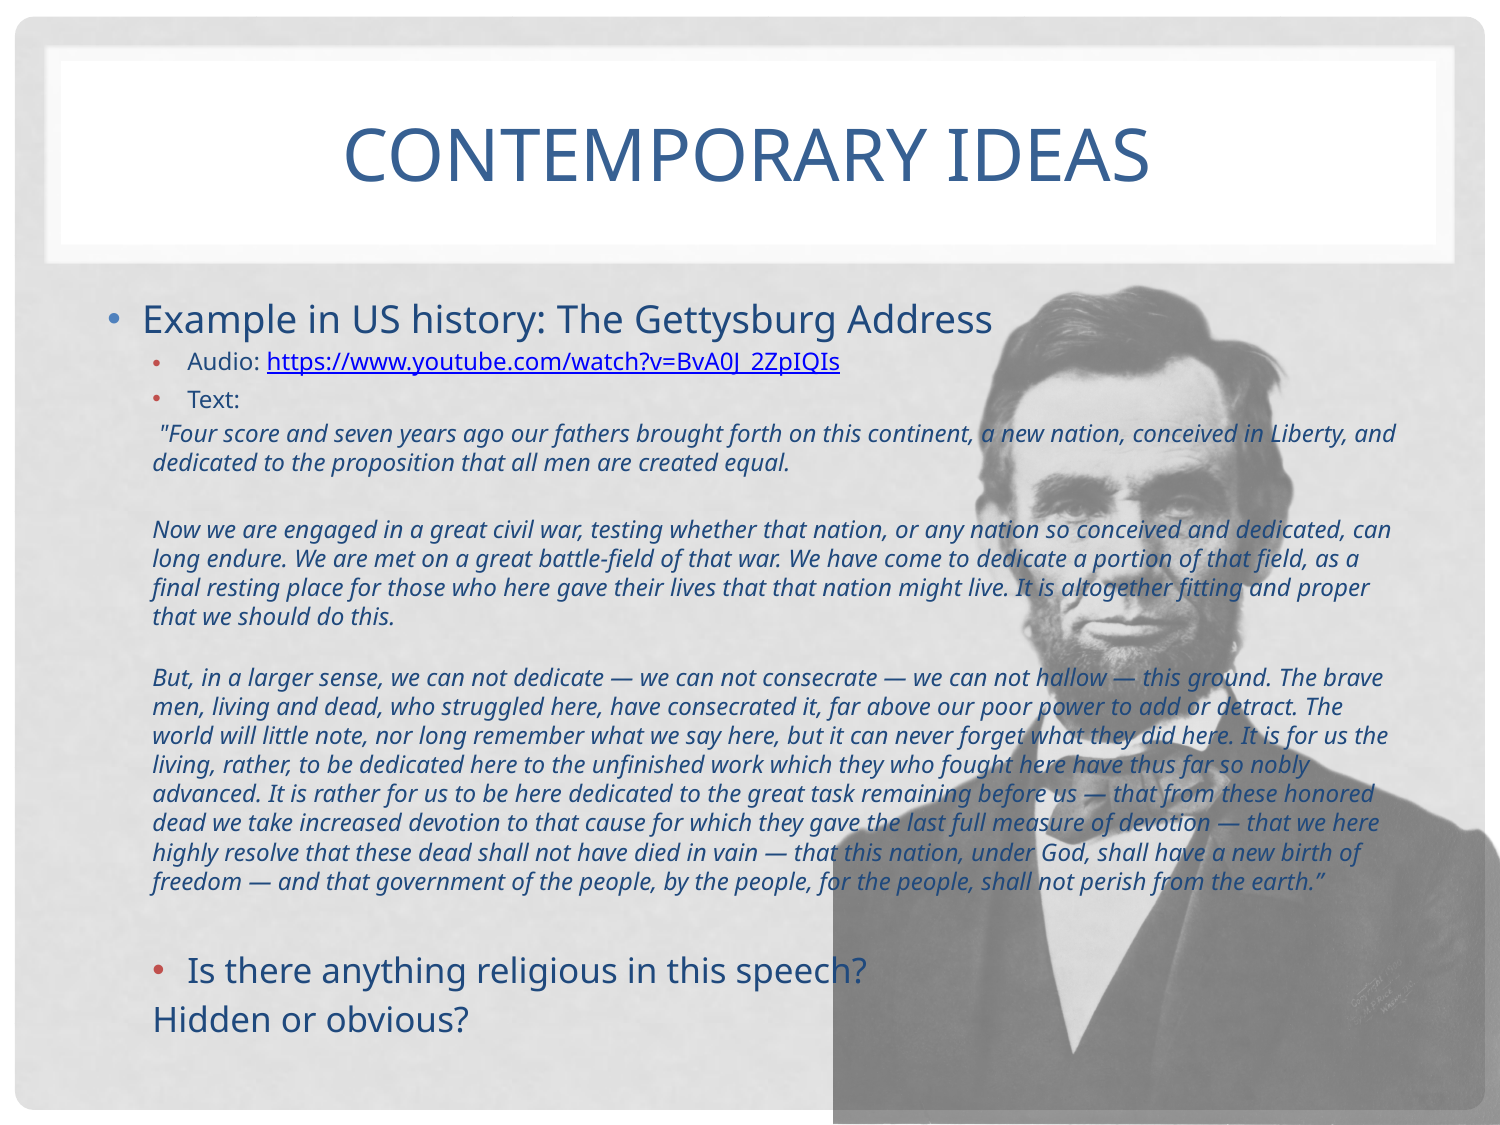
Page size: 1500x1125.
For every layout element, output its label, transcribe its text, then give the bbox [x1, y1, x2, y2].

list Example in US history: The Gettysburg Address Audio: https://www.youtube.com/watch?v=BvA0J_2ZpIQIs Text: "Four score and seven years ago our fathers brought forth on this continent, a new nation, conceived in Liberty, and dedicated to the proposition that all men are created equal. Now we are engaged in a great civil war, testing whether that nation, or any nation so conceived and dedicated, can long endure. We are met on a great battle-field of that war. We have come to dedicate a portion of that field, as a final resting place for those who here gave their lives that that nation might live. It is altogether fitting and proper that we should do this. But, in a larger sense, we can not dedicate — we can not consecrate — we can not hallow — this ground. The brave men, living and dead, who struggled here, have consecrated it, far above our poor power to add or detract. The world will little note, nor long remember what we say here, but it can never forget what they did here. It is for us the living, rather, to be dedicated here to the unfinished work which they who fought here have thus far so nobly advanced. It is rather for us to be here dedicated to the great task remaining before us — that from these honored dead we take increased devotion to that cause for which they gave the last full measure of devotion — that we here highly resolve that these dead shall not have died in vain — that this nation, under God, shall have a new birth of freedom — and that government of the people, by the people, for the people, shall not perish from the earth.” Is there anything religious in this speech? Hidden or obvious? [75, 287, 832, 1084]
picture [832, 249, 1500, 1125]
title Contemporary ideas [69, 66, 1425, 238]
